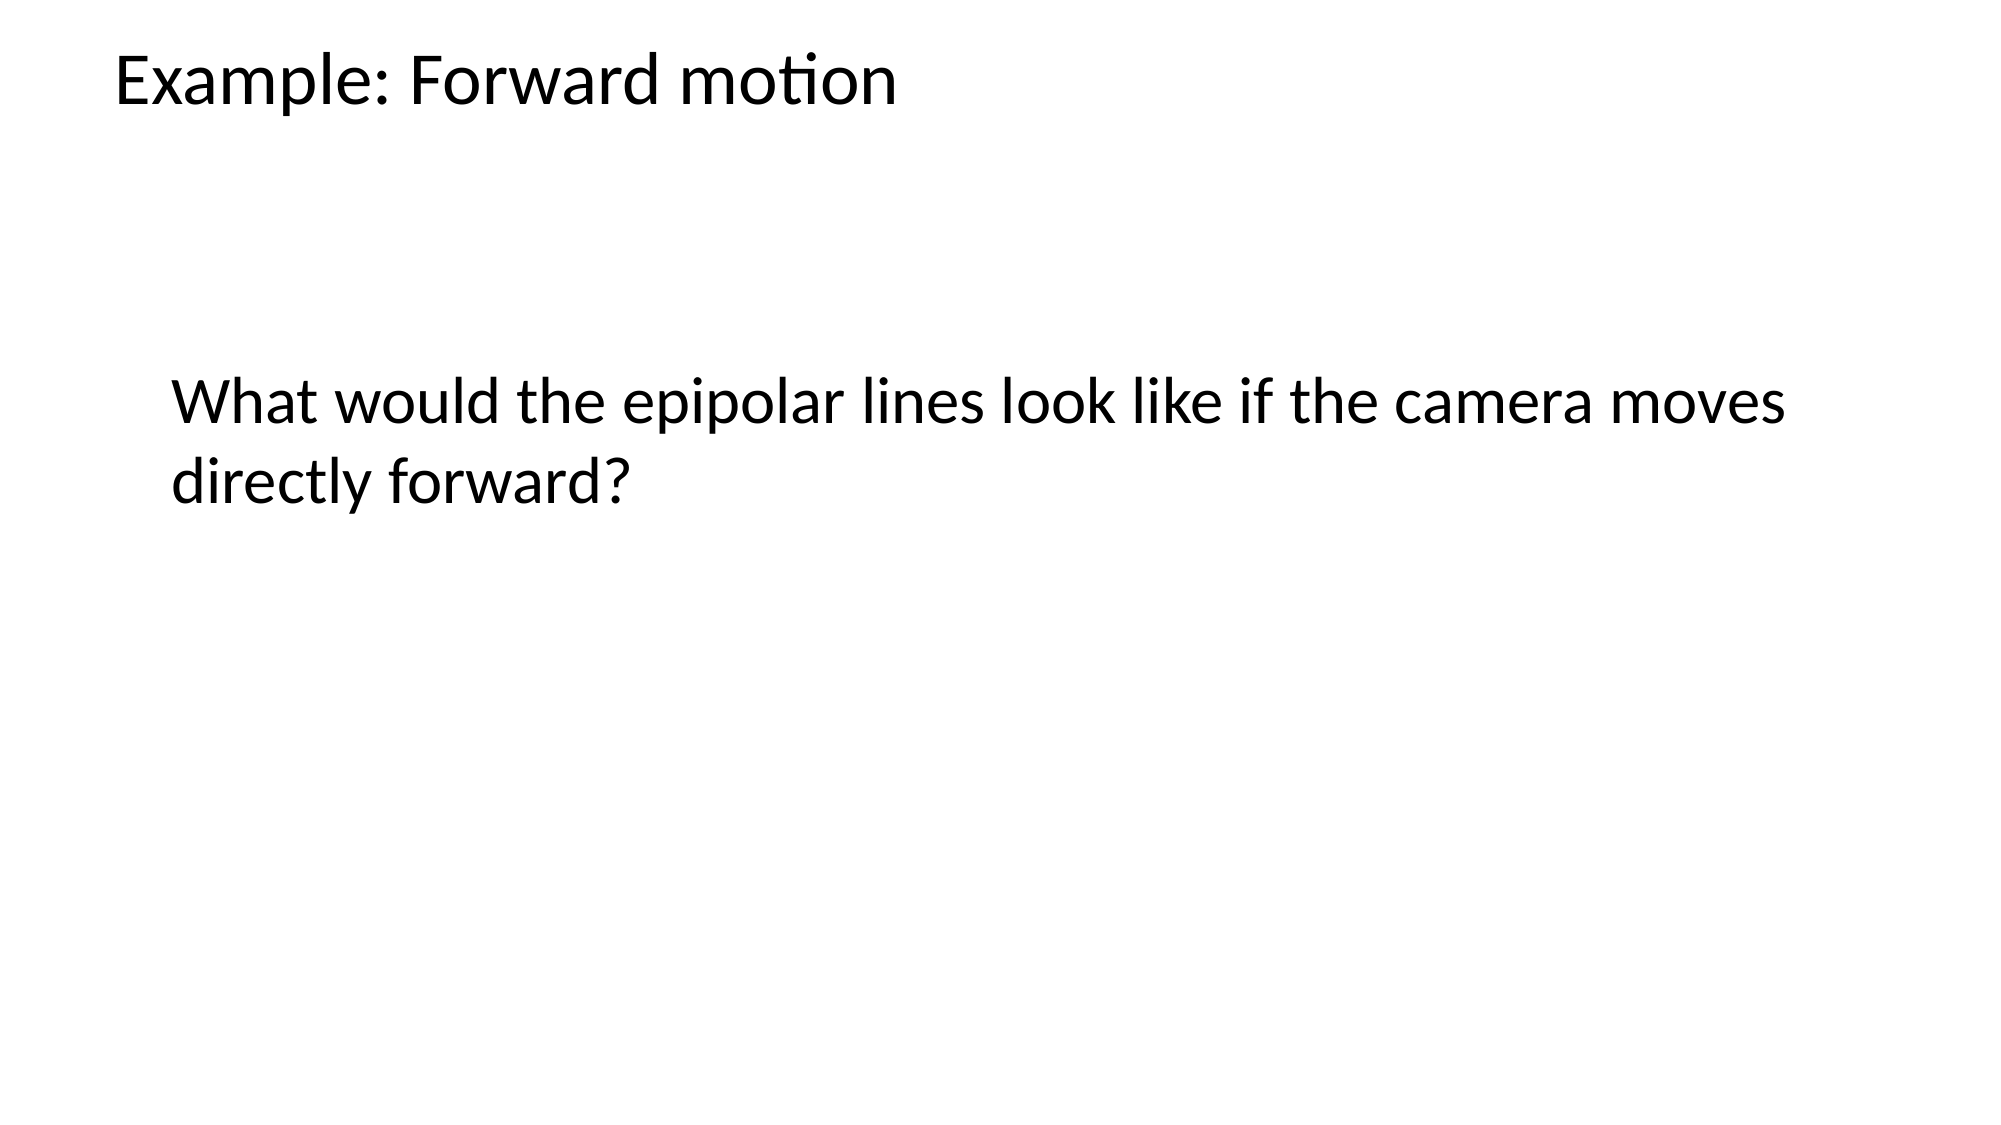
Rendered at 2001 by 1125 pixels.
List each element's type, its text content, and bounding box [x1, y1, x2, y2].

title Example: Forward motion [99, 0, 1901, 151]
list What would the epipolar lines look like if the camera moves directly forward? [99, 162, 1901, 1006]
